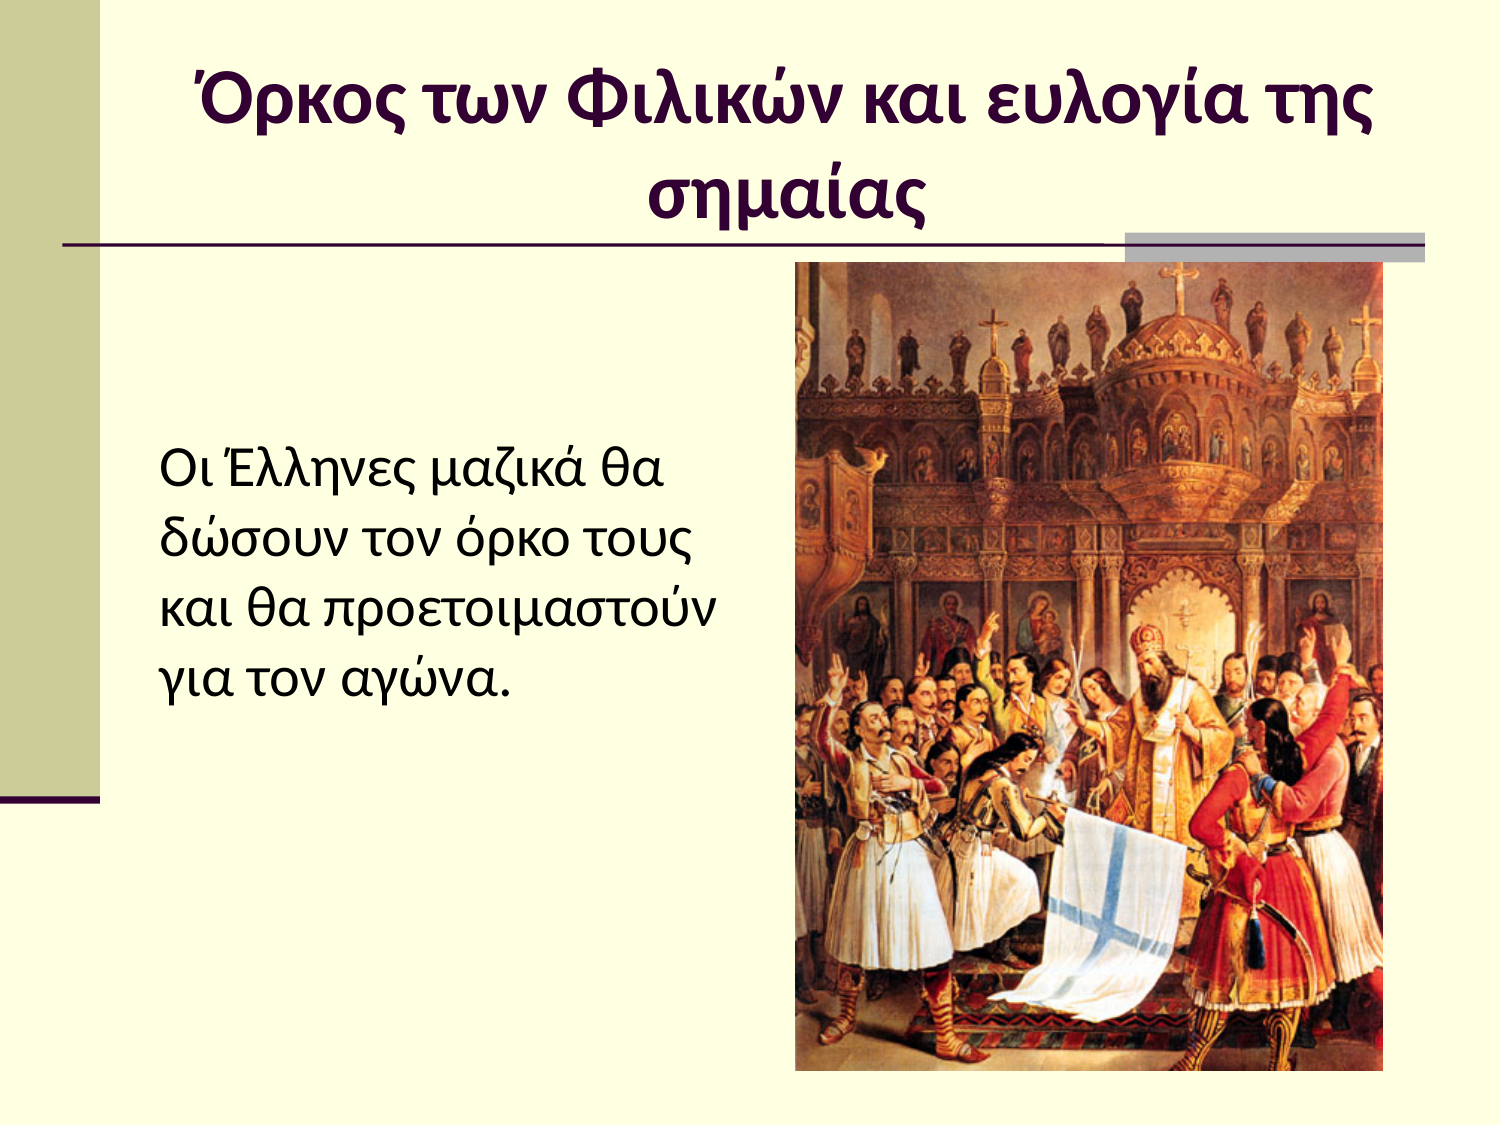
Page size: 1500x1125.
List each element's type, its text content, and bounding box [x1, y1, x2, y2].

title Όρκος των Φιλικών και ευλογία της σημαίας [150, 45, 1425, 234]
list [795, 262, 1383, 1071]
list Οι Έλληνες μαζικά θα δώσουν τον όρκο τους και θα προετοιμαστούν για τον αγώνα. [88, 420, 739, 799]
